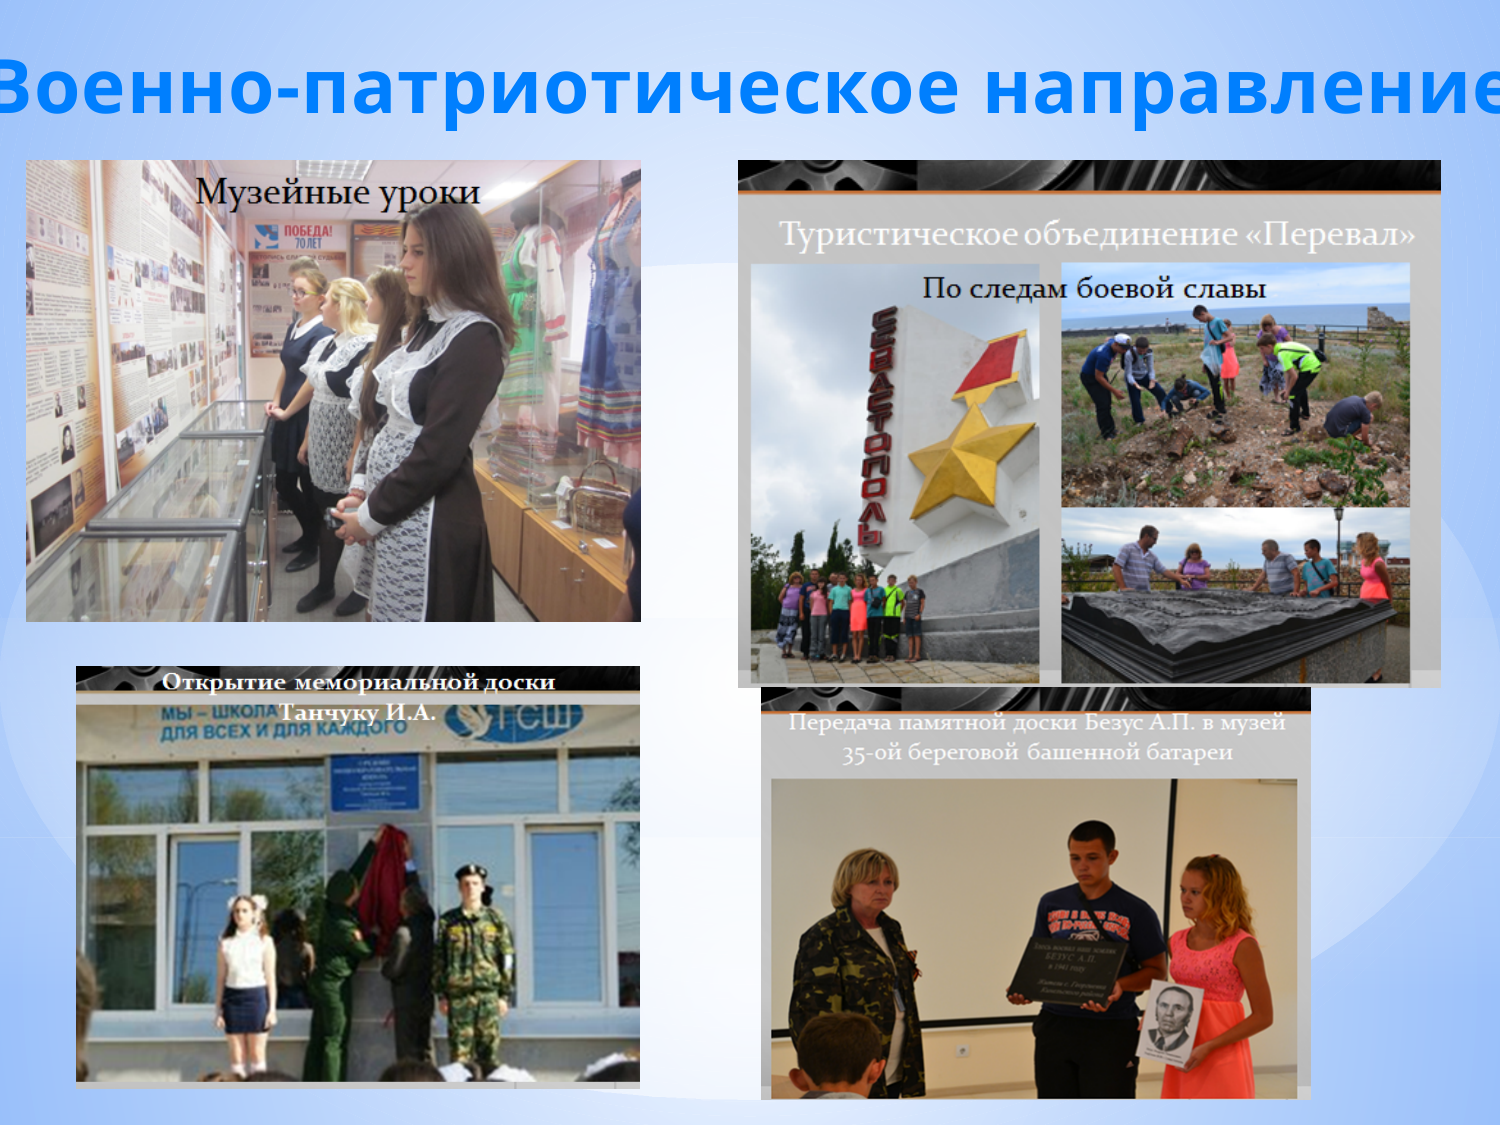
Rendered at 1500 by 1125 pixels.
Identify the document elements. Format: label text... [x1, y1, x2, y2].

text_box Военно-патриотическое направление [0, 30, 1500, 136]
picture [737, 160, 1442, 1101]
picture [26, 160, 642, 622]
picture [76, 666, 640, 1090]
